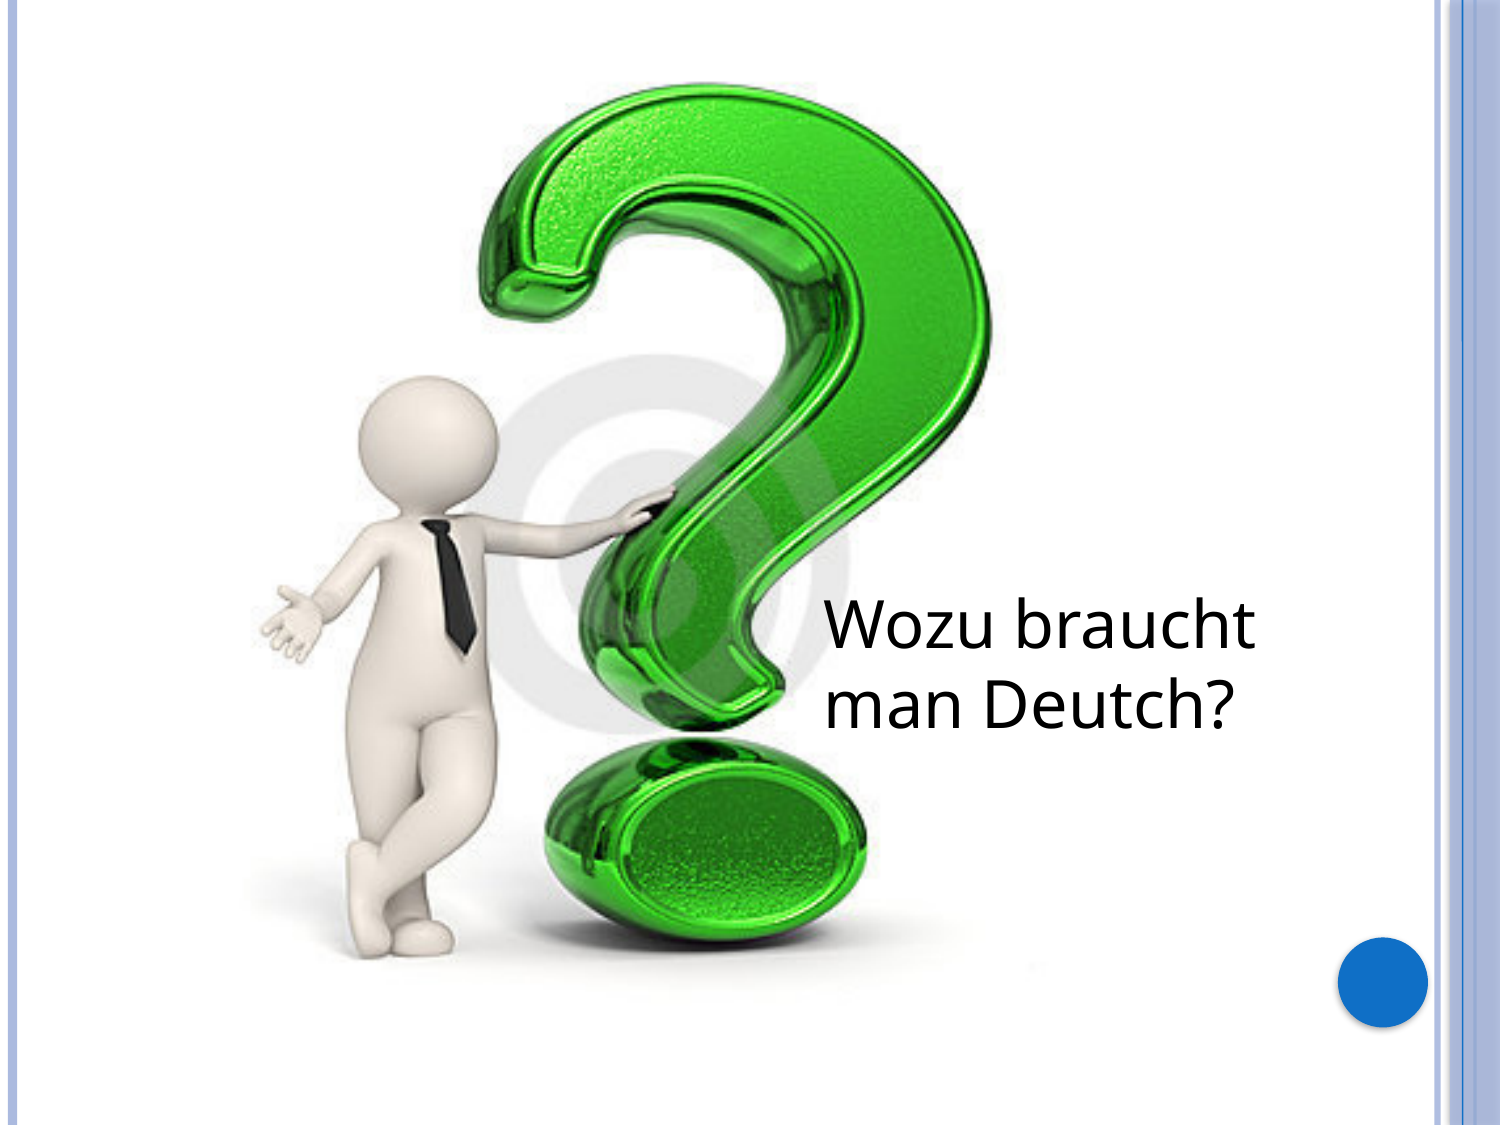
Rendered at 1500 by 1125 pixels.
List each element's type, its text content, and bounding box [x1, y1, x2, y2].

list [147, 0, 1195, 1047]
text_box Wozu braucht man Deutch? [1199, 574, 1341, 794]
